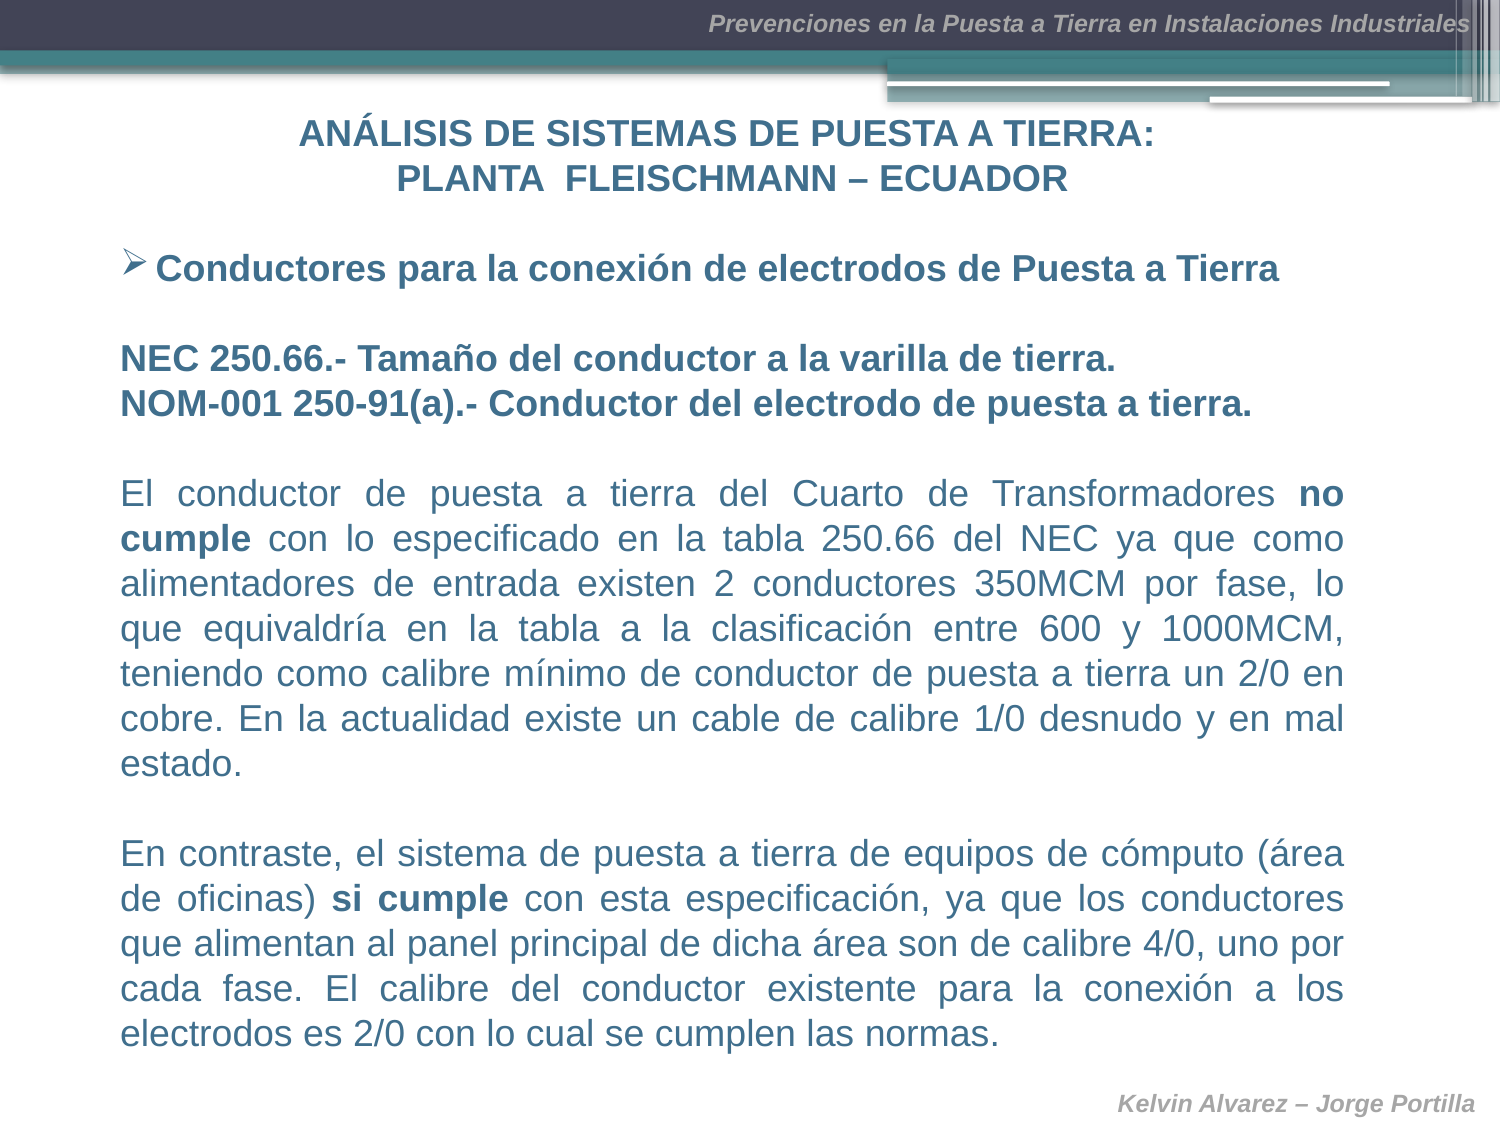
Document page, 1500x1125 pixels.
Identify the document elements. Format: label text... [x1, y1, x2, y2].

text_box ANÁLISIS DE SISTEMAS DE PUESTA A TIERRA: PLANTA FLEISCHMANN – ECUADOR Conductores para la conexión de electrodos de Puesta a Tierra NEC 250.66.- Tamaño del conductor a la varilla de tierra. NOM-001 250-91(a).- Conductor del electrodo de puesta a tierra. El conductor de puesta a tierra del Cuarto de Transformadores no cumple con lo especificado en la tabla 250.66 del NEC ya que como alimentadores de entrada existen 2 conductores 350MCM por fase, lo que equivaldría en la tabla a la clasificación entre 600 y 1000MCM, teniendo como calibre mínimo de conductor de puesta a tierra un 2/0 en cobre. En la actualidad existe un cable de calibre 1/0 desnudo y en mal estado. En contraste, el sistema de puesta a tierra de equipos de cómputo (área de oficinas) si cumple con esta especificación, ya que los conductores que alimentan al panel principal de dicha área son de calibre 4/0, uno por cada fase. El calibre del conductor existente para la conexión a los electrodos es 2/0 con lo cual se cumplen las normas. [105, 101, 1360, 1062]
